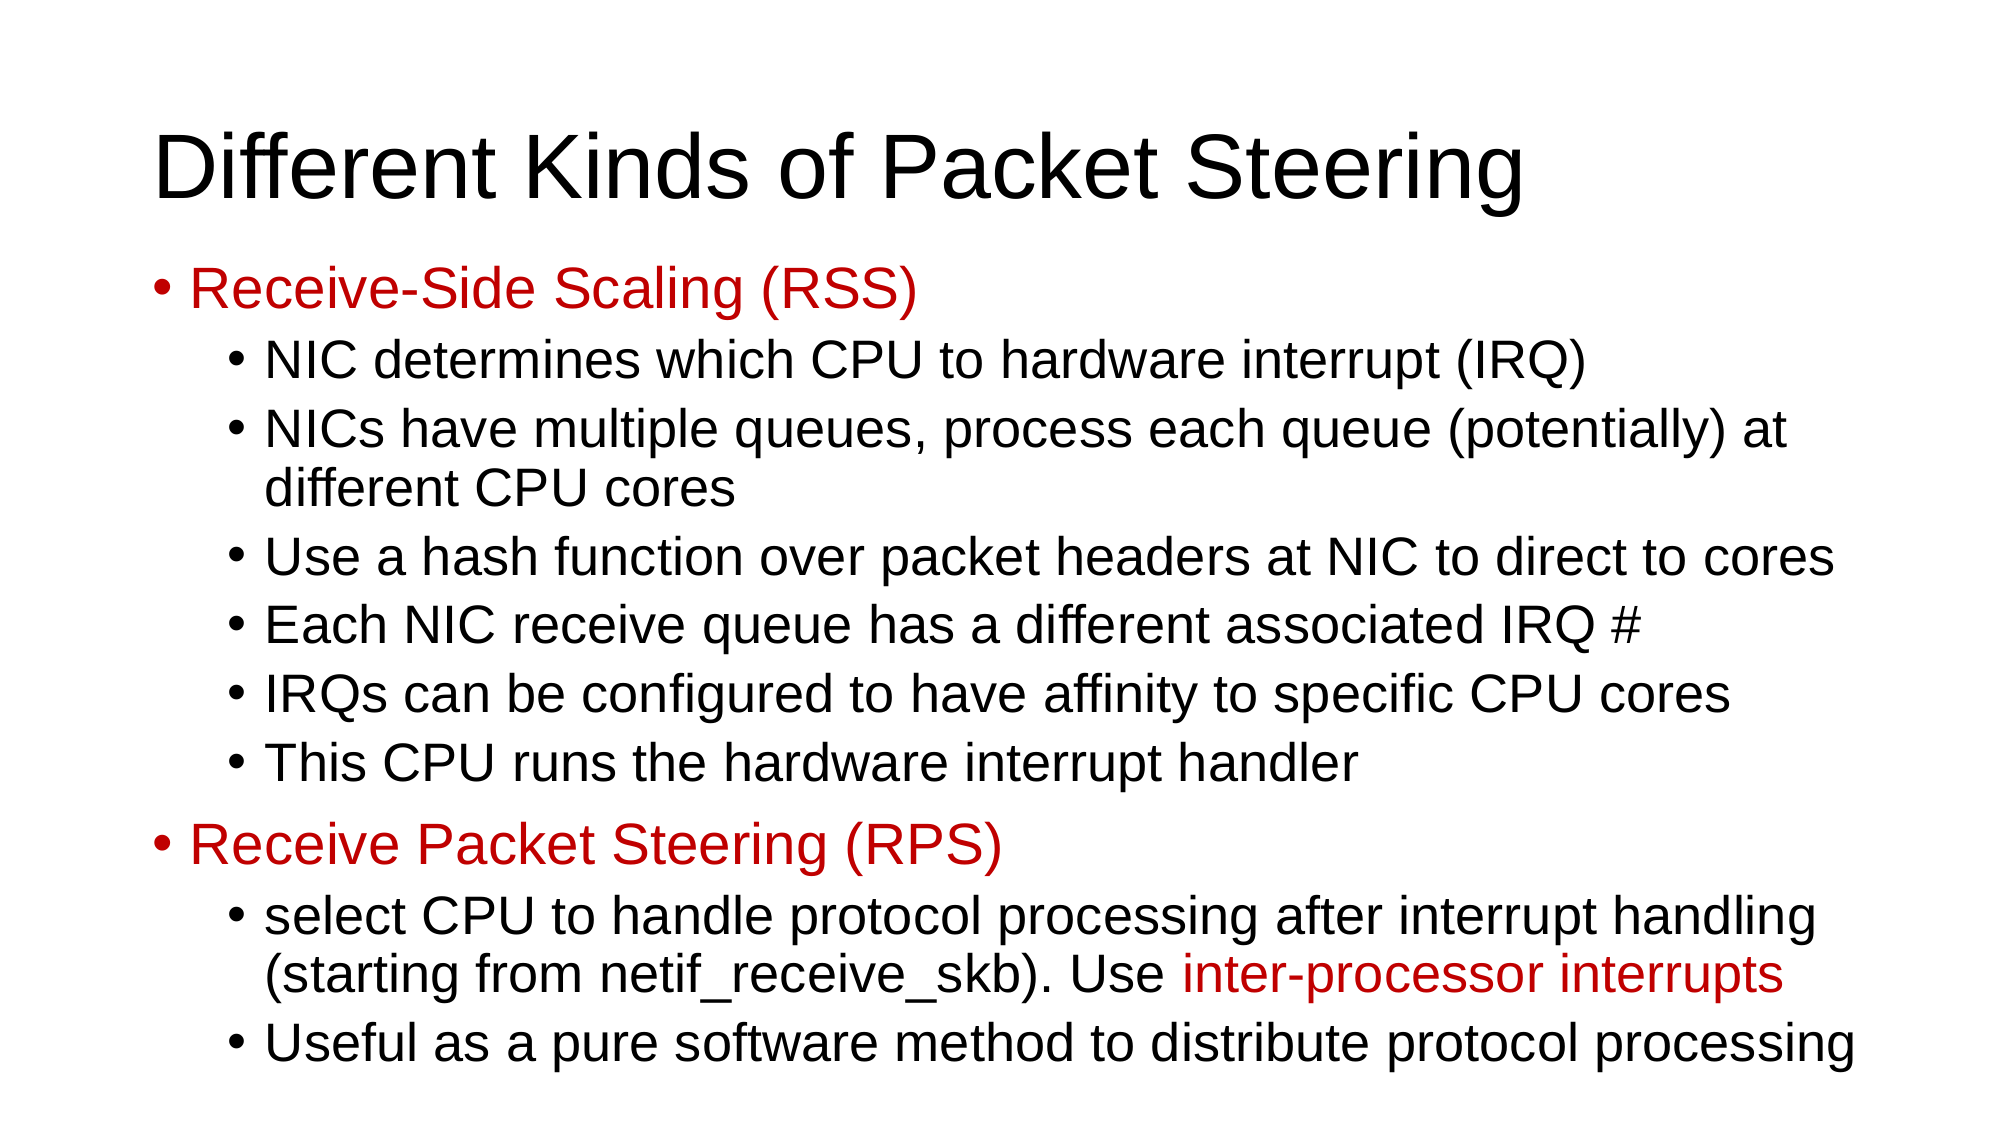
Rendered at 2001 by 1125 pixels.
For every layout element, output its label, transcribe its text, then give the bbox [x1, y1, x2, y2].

title Different Kinds of Packet Steering [137, 59, 1863, 251]
list Receive-Side Scaling (RSS) NIC determines which CPU to hardware interrupt (IRQ) NICs have multiple queues, process each queue (potentially) at different CPU cores Use a hash function over packet headers at NIC to direct to cores Each NIC receive queue has a different associated IRQ # IRQs can be configured to have affinity to specific CPU cores This CPU runs the hardware interrupt handler Receive Packet Steering (RPS) select CPU to handle protocol processing after interrupt handling (starting from netif_receive_skb). Use inter-processor interrupts Useful as a pure software method to distribute protocol processing [137, 251, 1932, 1096]
